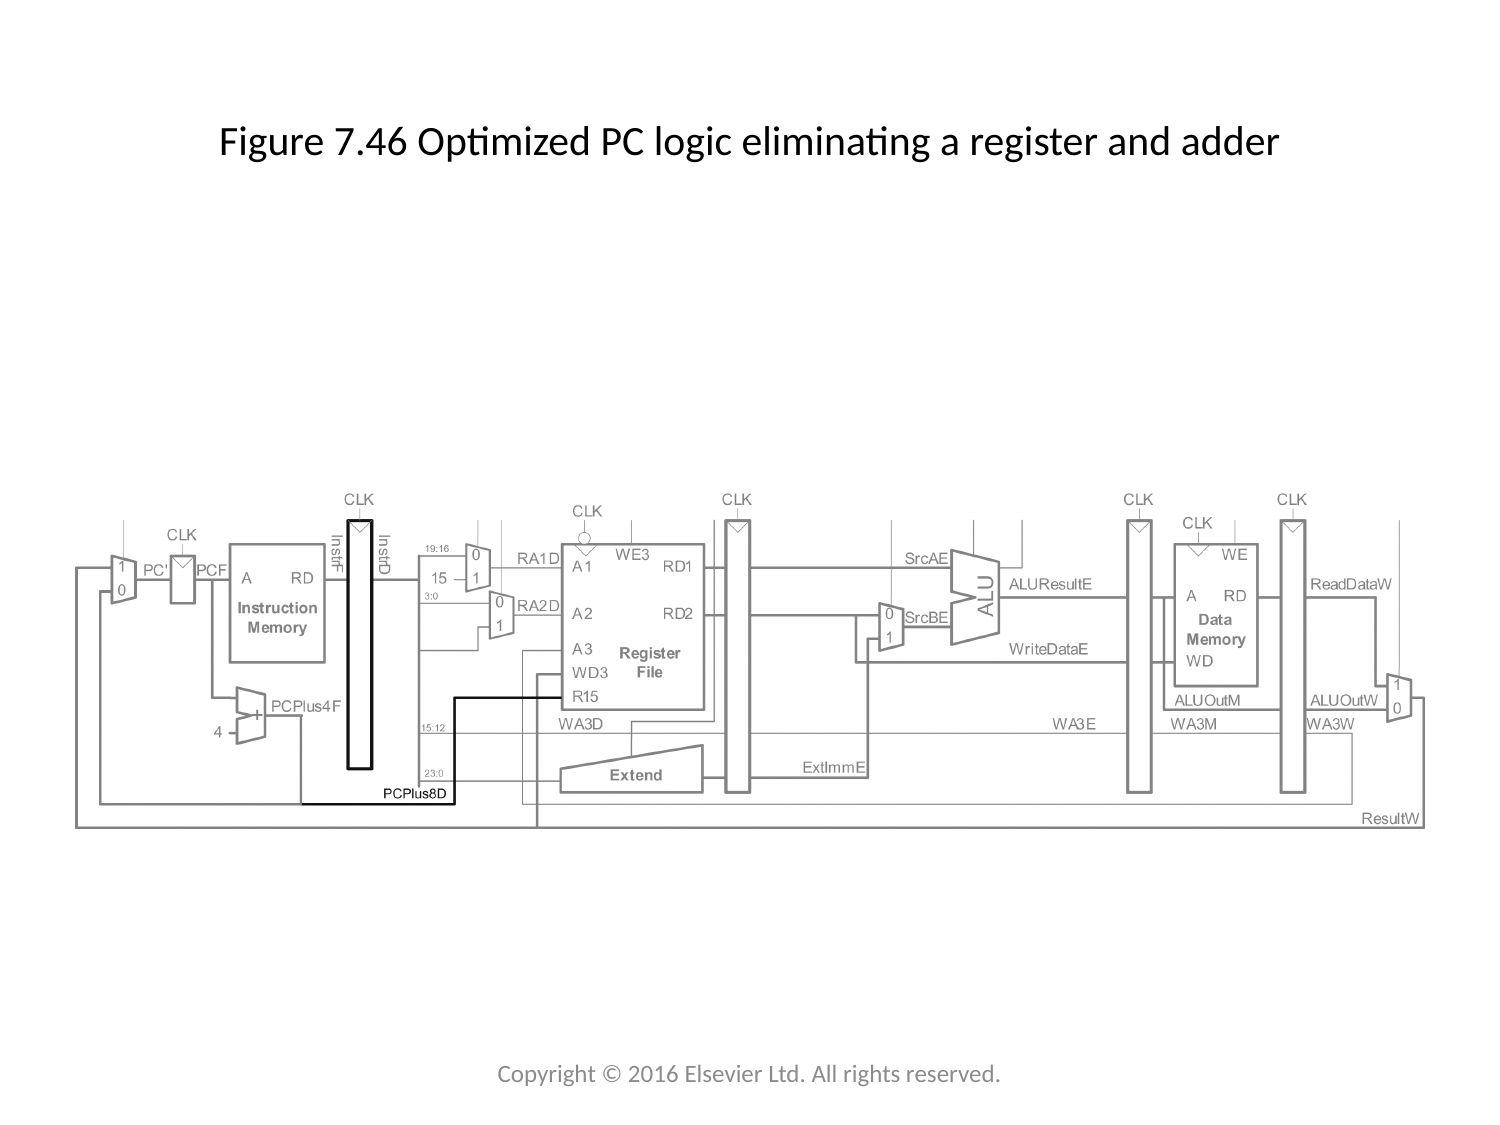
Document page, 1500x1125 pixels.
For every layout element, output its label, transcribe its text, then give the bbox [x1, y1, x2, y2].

footer Copyright © 2016 Elsevier Ltd. All rights reserved. [431, 1042, 1069, 1103]
title Figure 7.46 Optimized PC logic eliminating a register and adder [75, 45, 1425, 233]
picture [74, 490, 1426, 829]
